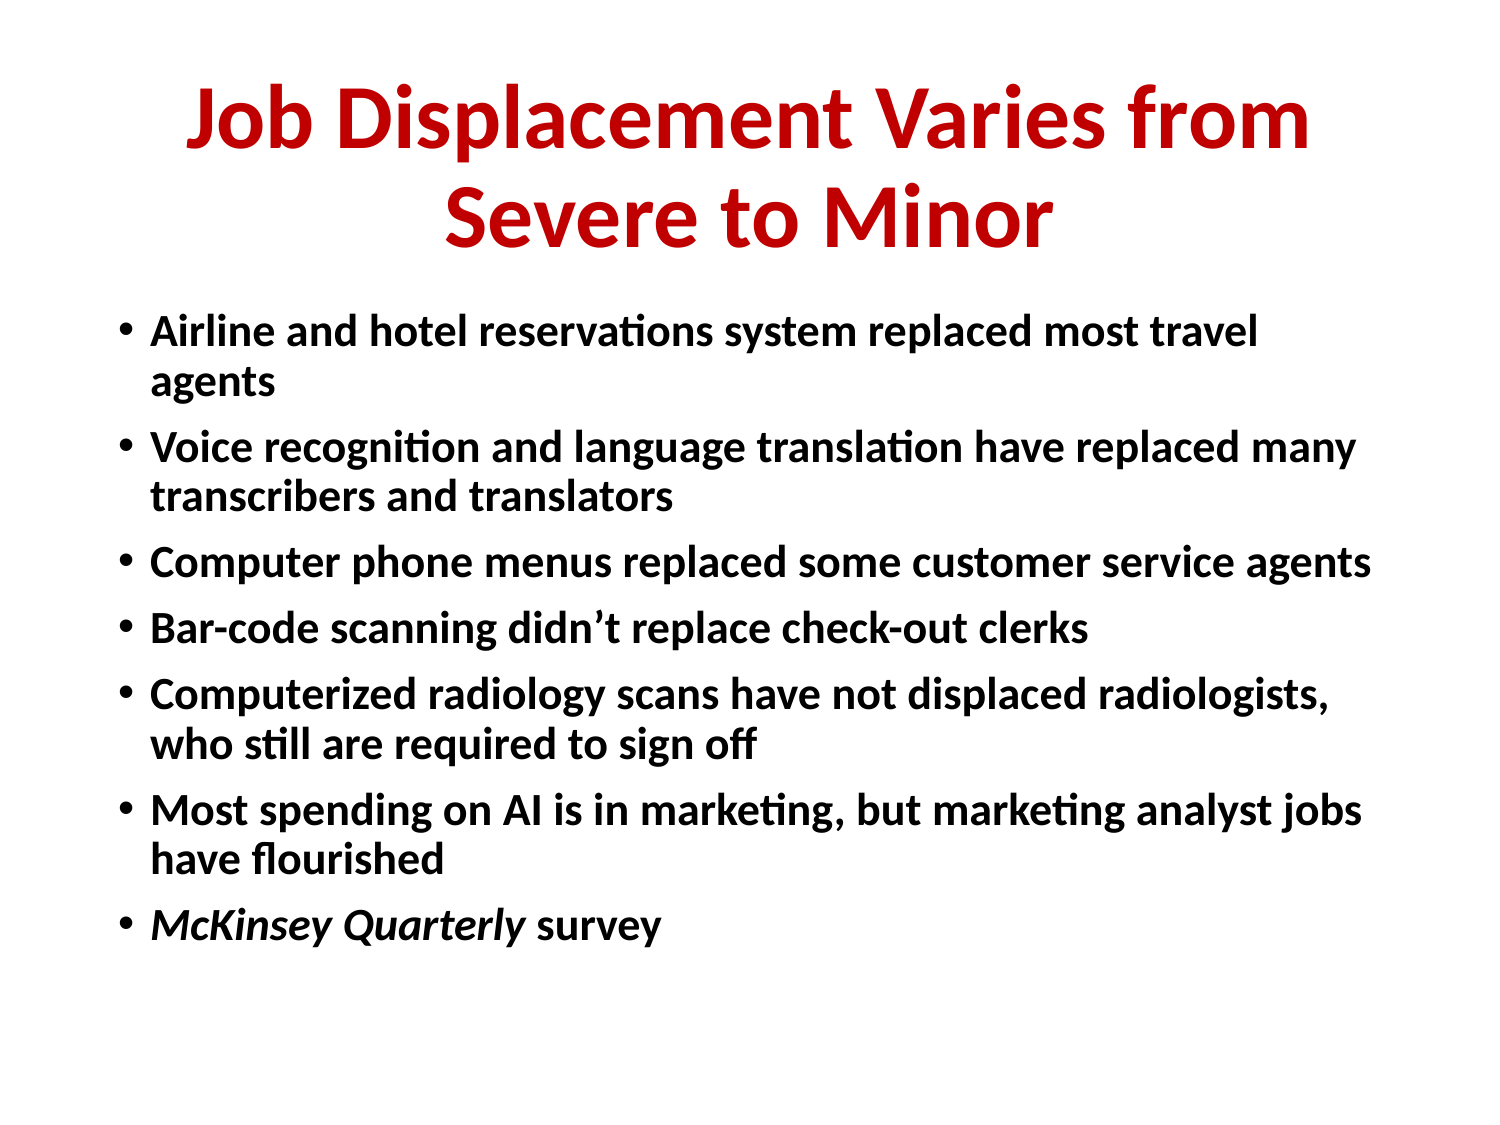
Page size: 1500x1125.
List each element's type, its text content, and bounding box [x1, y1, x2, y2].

list Airline and hotel reservations system replaced most travel agents Voice recognition and language translation have replaced many transcribers and translators Computer phone menus replaced some customer service agents Bar-code scanning didn’t replace check-out clerks Computerized radiology scans have not displaced radiologists, who still are required to sign off Most spending on AI is in marketing, but marketing analyst jobs have flourished McKinsey Quarterly survey [103, 299, 1397, 1014]
title Job Displacement Varies from Severe to Minor [103, 59, 1397, 278]
